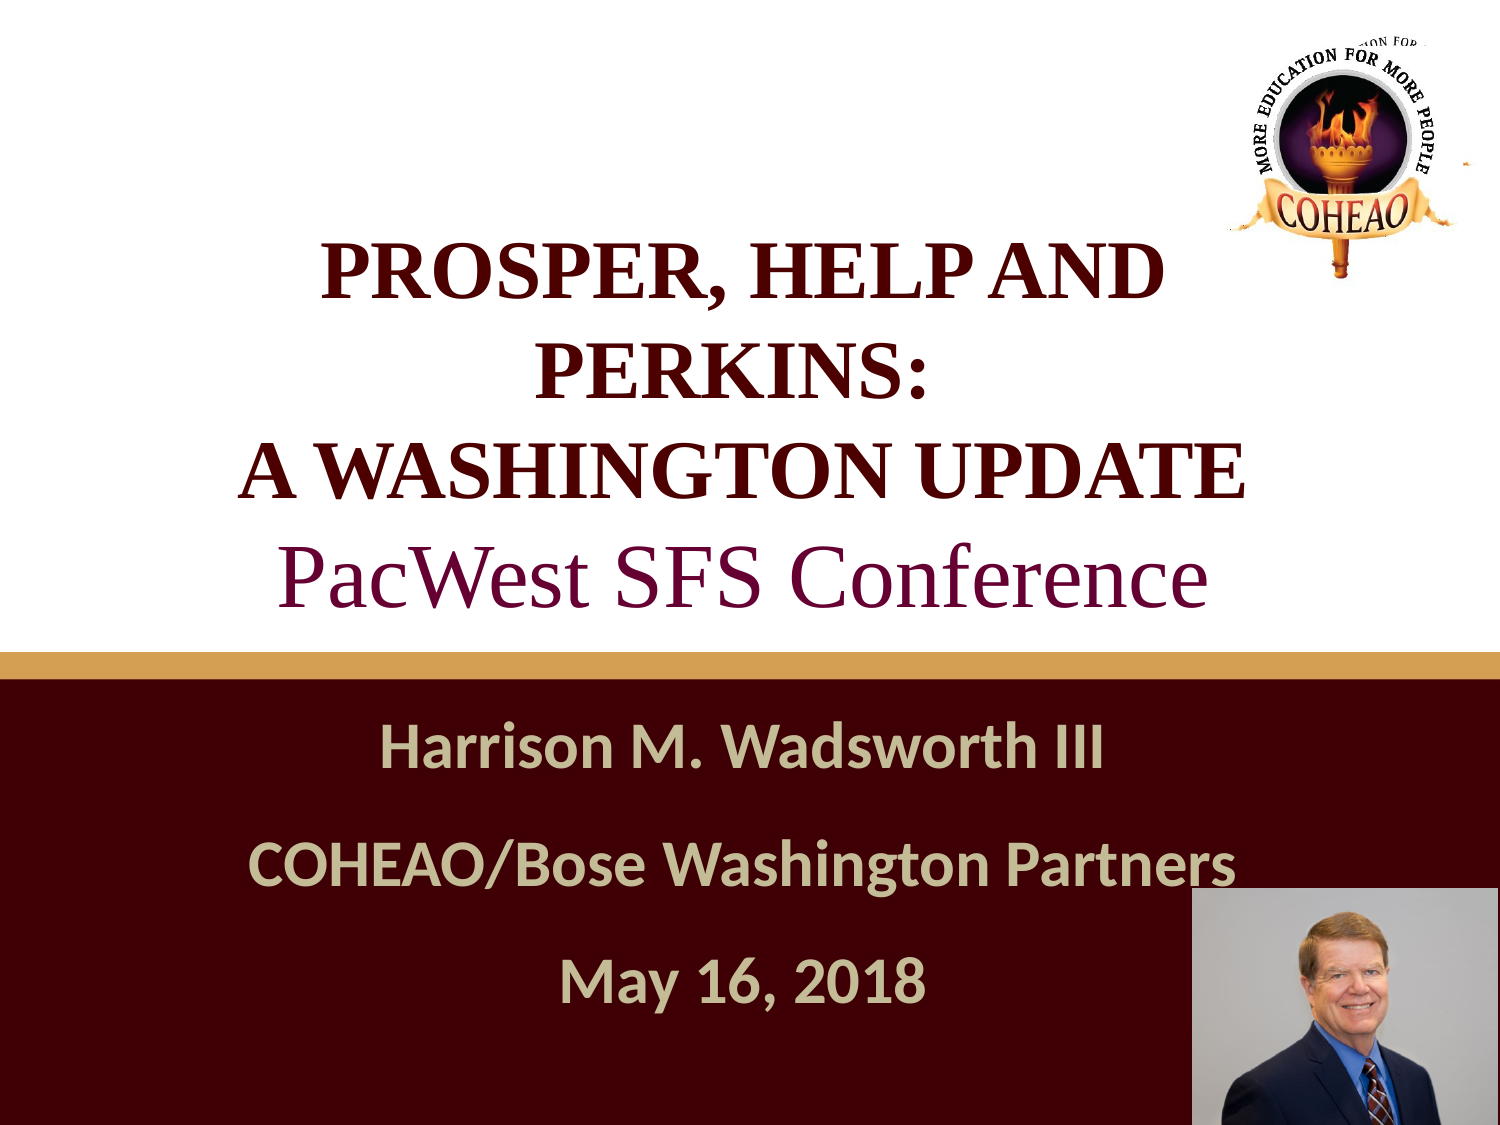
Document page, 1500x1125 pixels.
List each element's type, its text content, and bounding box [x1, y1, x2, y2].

text_box [1223, 46, 1464, 287]
picture [1191, 888, 1499, 1125]
text_box Harrison M. Wadsworth III COHEAO/Bose Washington Partners May 16, 2018 [24, 699, 1367, 1017]
text_box [0, 652, 1500, 1125]
picture [1296, 19, 1488, 238]
title PROSPER, HELP AND PERKINS: A WASHINGTON UPDATE PacWest SFS Conference [87, 213, 1306, 626]
